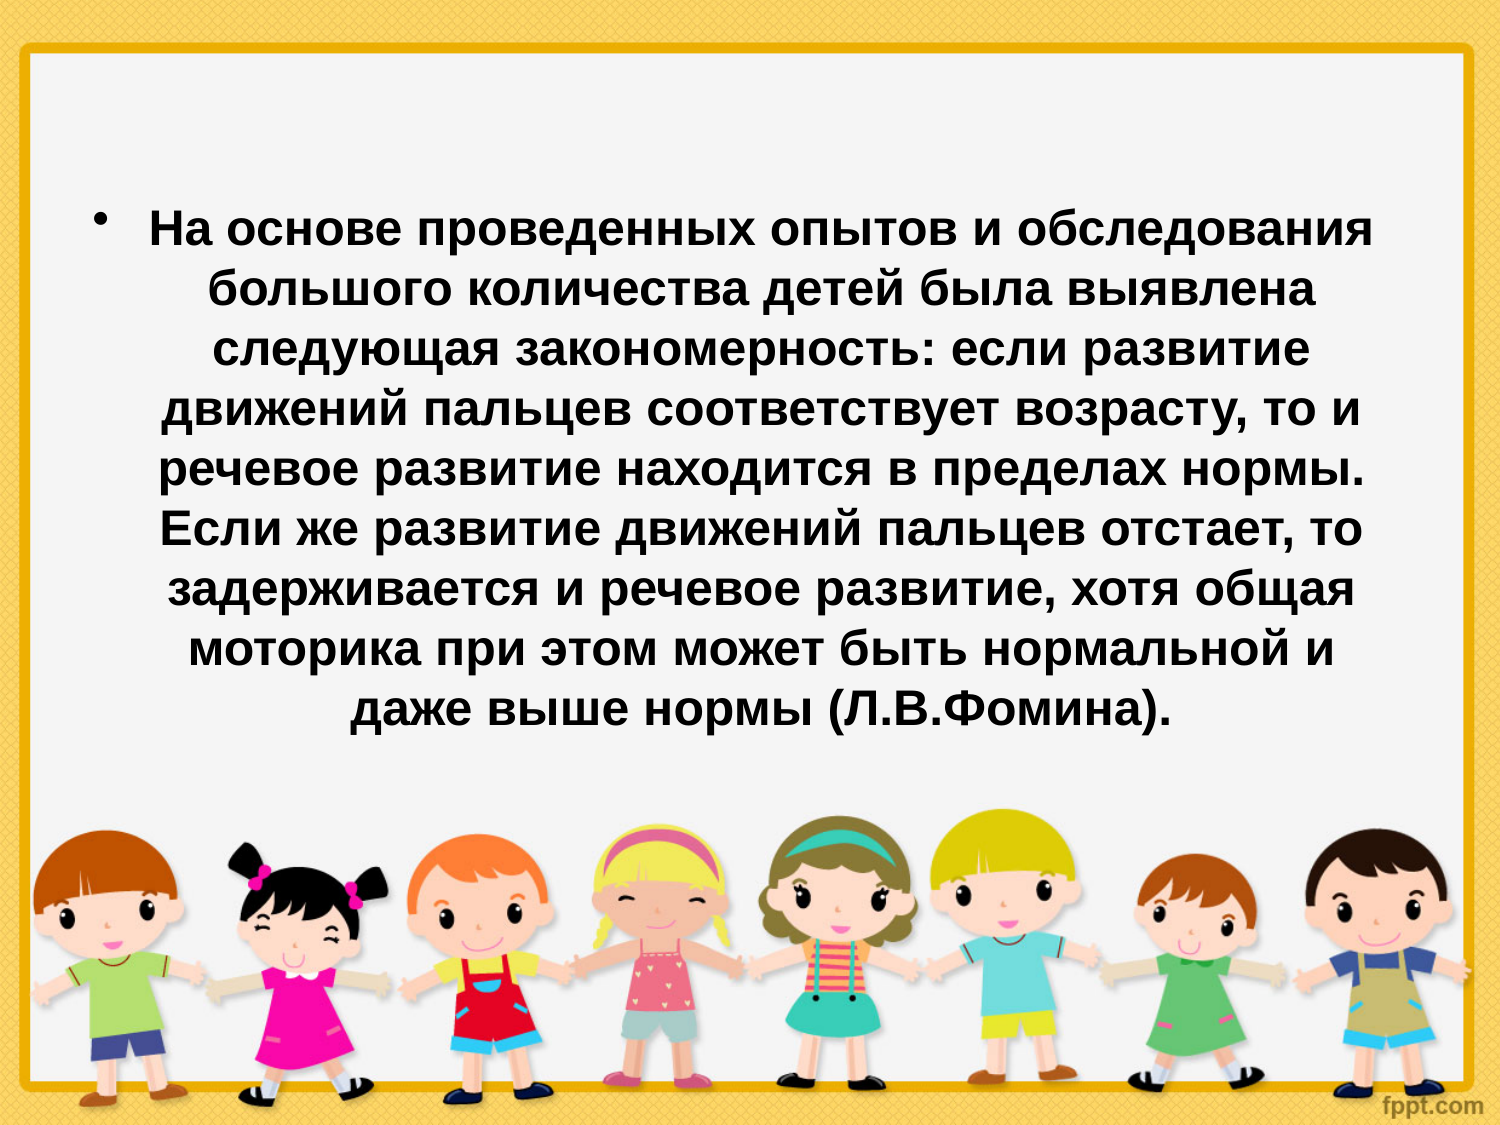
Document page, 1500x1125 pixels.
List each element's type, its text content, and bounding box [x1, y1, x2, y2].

list На основе проведенных опытов и обследования большого количества детей была выявлена следующая закономерность: если развитие движений пальцев соответствует возрасту, то и речевое развитие находится в пределах нормы. Если же развитие движений пальцев отстает, то задерживается и речевое развитие, хотя общая моторика при этом может быть нормальной и даже выше нормы (Л.В.Фомина). [58, 187, 1409, 931]
picture [0, 0, 1500, 1125]
